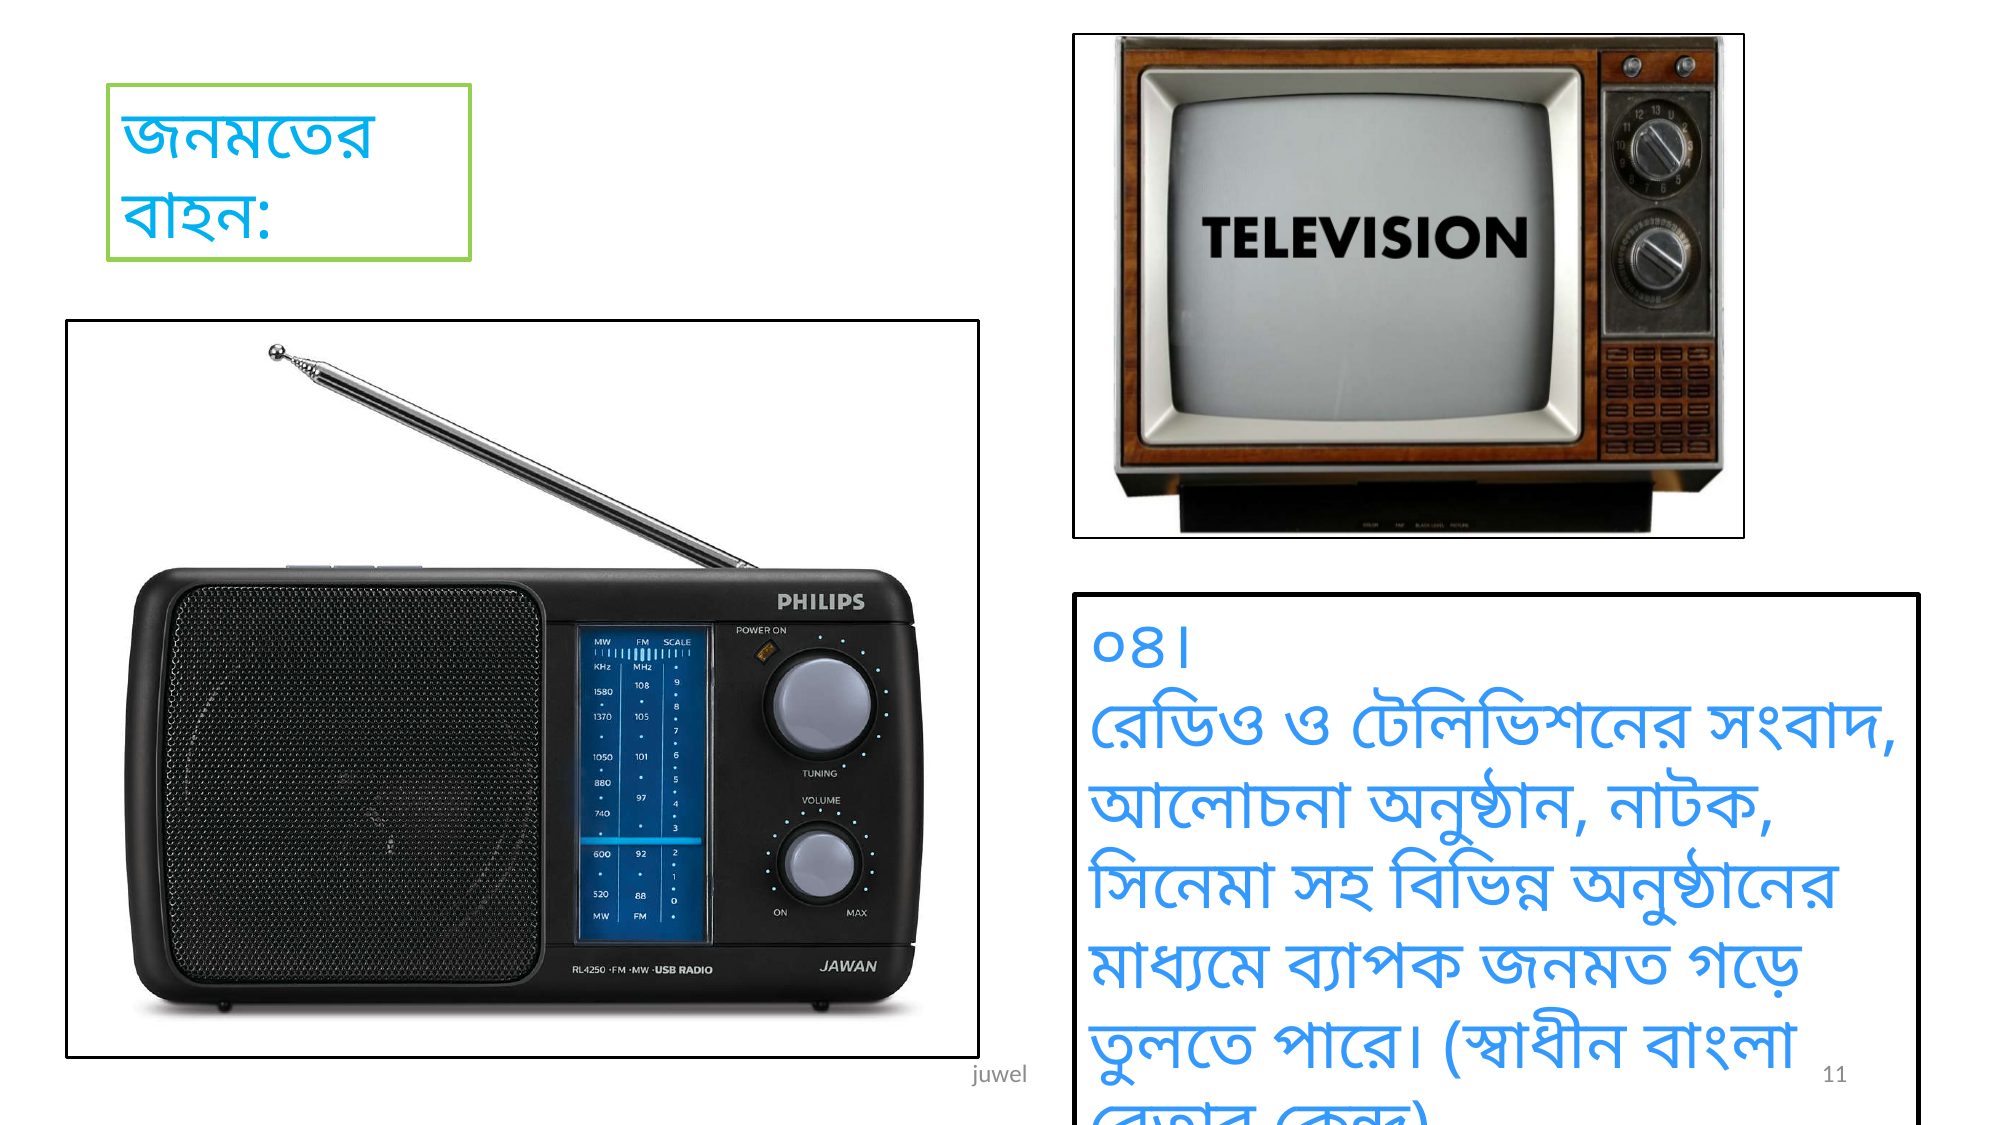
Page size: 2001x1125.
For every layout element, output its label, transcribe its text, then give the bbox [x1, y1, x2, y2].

text_box জনমতের বাহন: [107, 84, 470, 260]
picture [1074, 34, 1743, 537]
footer juwel [662, 1042, 1338, 1103]
text_box ০৪। রেডিও ও টেলিভিশনের সংবাদ, আলোচনা অনুষ্ঠান, নাটক, সিনেমা সহ বিভিন্ন অনুষ্ঠানের মাধ্যমে ব্যাপক জনমত গড়ে তুলতে পারে। (স্বাধীন বাংলা বেতার কেন্দ্র) [1074, 594, 1919, 1125]
picture [67, 321, 977, 1056]
slide_number 11 [1412, 1042, 1863, 1103]
